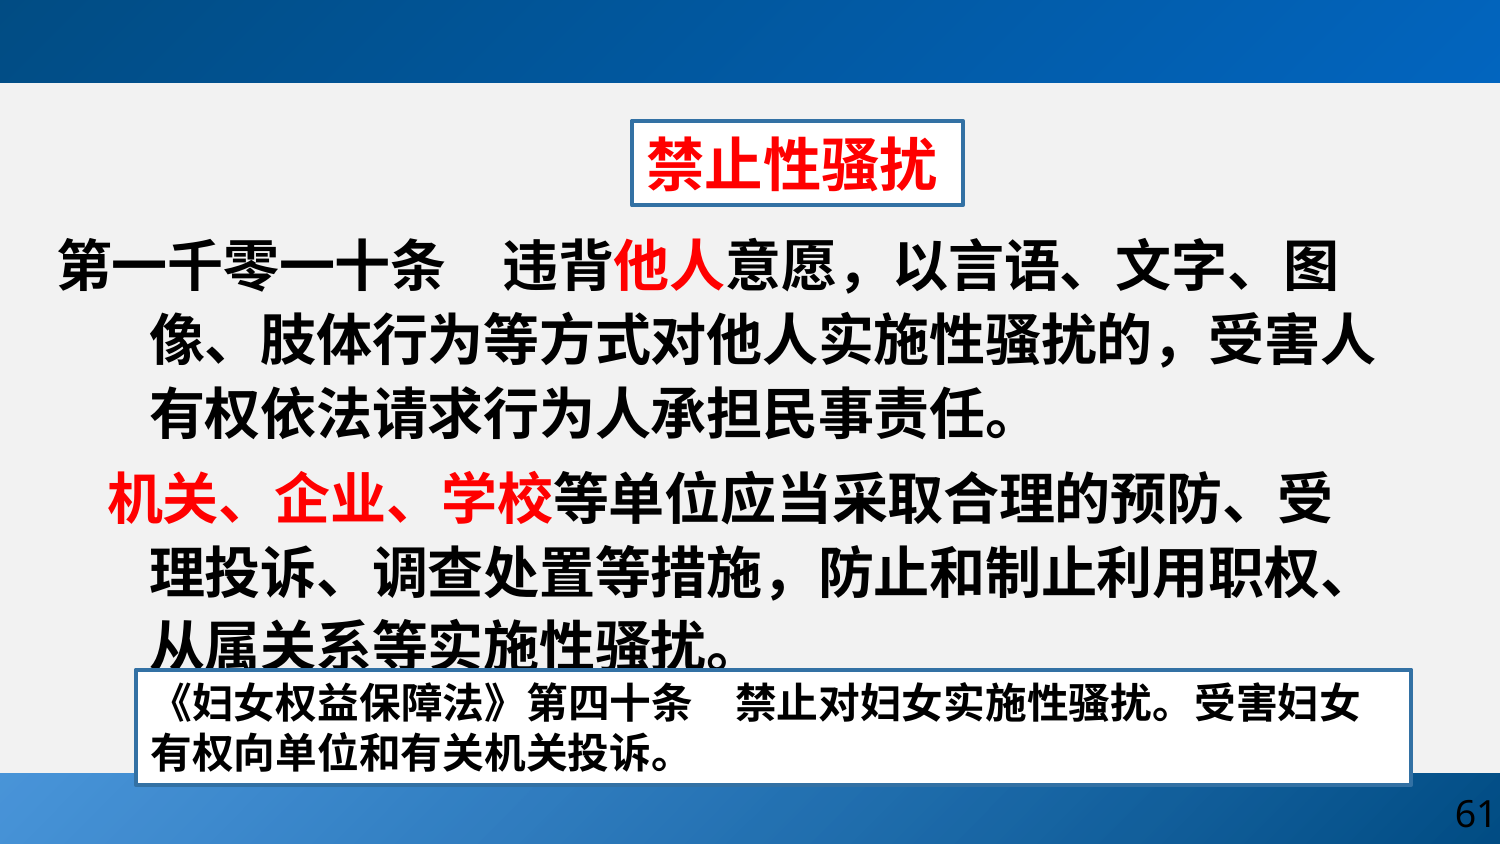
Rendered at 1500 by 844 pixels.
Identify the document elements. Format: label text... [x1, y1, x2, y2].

subtitle 第一千零一十条 违背他人意愿，以言语、文字、图像、肢体行为等方式对他人实施性骚扰的，受害人有权依法请求行为人承担民事责任。 机关、企业、学校等单位应当采取合理的预防、受理投诉、调查处置等措施，防止和制止利用职权、从属关系等实施性骚扰。 [41, 216, 1400, 691]
text_box 61 [1298, 783, 1500, 844]
text_box 《妇女权益保障法》第四十条 禁止对妇女实施性骚扰。受害妇女有权向单位和有关机关投诉。 [134, 668, 1413, 787]
text_box 禁止性骚扰 [630, 119, 965, 207]
